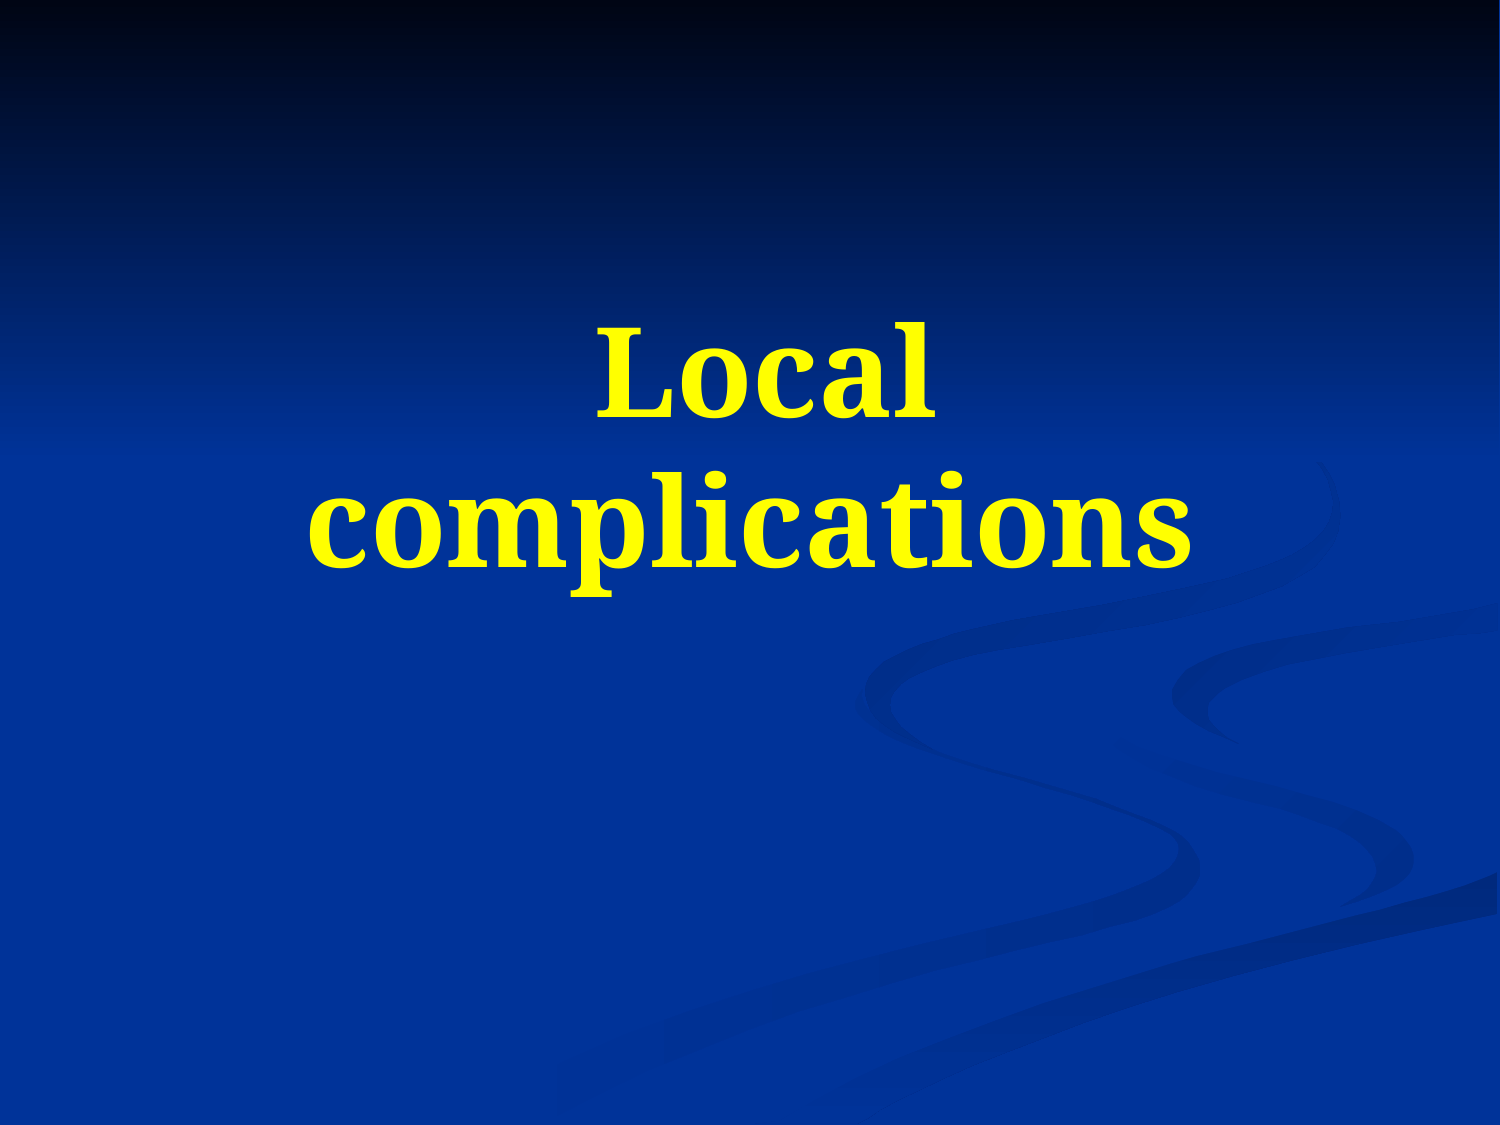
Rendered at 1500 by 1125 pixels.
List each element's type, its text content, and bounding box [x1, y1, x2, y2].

title Local complications [112, 284, 1388, 600]
